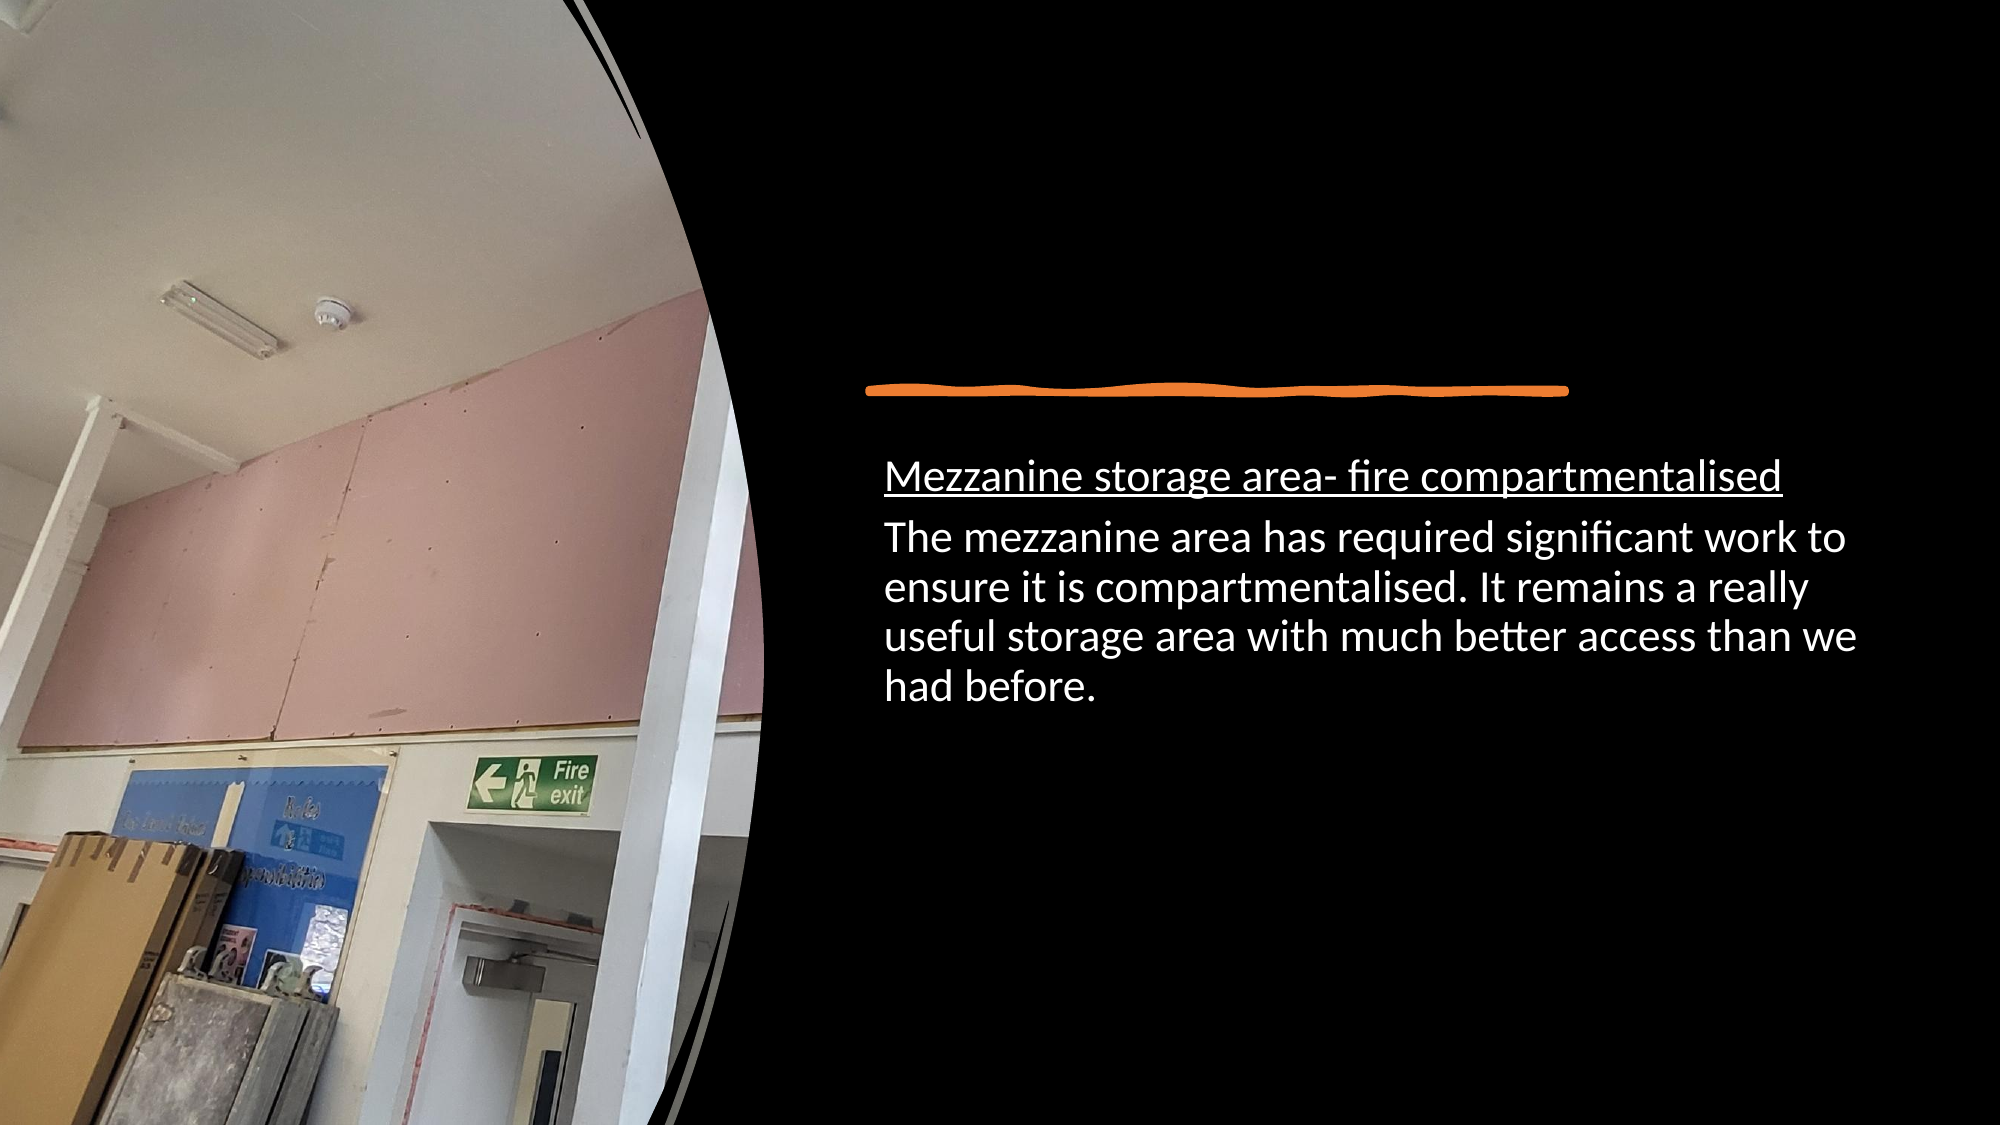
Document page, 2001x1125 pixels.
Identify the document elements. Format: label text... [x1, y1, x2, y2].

picture [0, 0, 764, 1125]
text_box [764, 0, 2000, 1125]
text_box [867, 385, 1567, 396]
text_box Mezzanine storage area- fire compartmentalised The mezzanine area has required significant work to ensure it is compartmentalised. It remains a really useful storage area with much better access than we had before. [868, 443, 1895, 1016]
